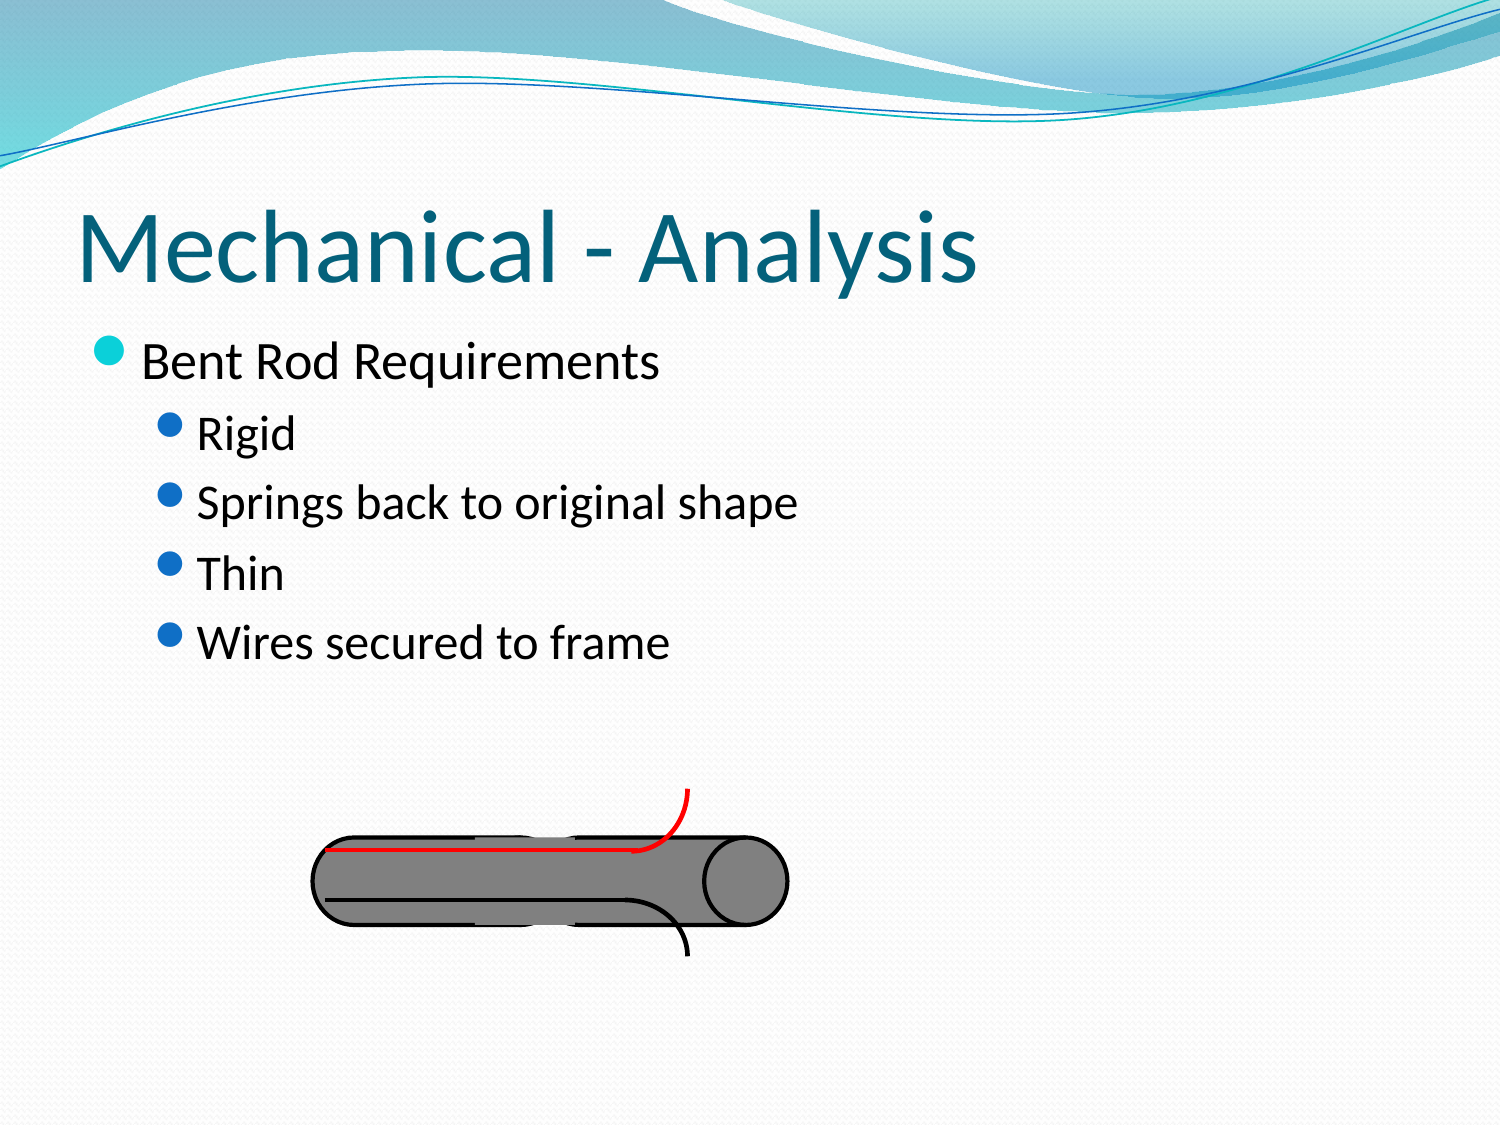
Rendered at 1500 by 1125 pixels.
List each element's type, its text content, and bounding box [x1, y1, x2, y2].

table_cell $0 [788, 727, 795, 775]
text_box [312, 725, 788, 1013]
table_cell $0 [305, 727, 312, 775]
title Mechanical - Analysis [75, 115, 1425, 303]
list Bent Rod Requirements Rigid Springs back to original shape Thin Wires secured to frame [75, 317, 1025, 775]
